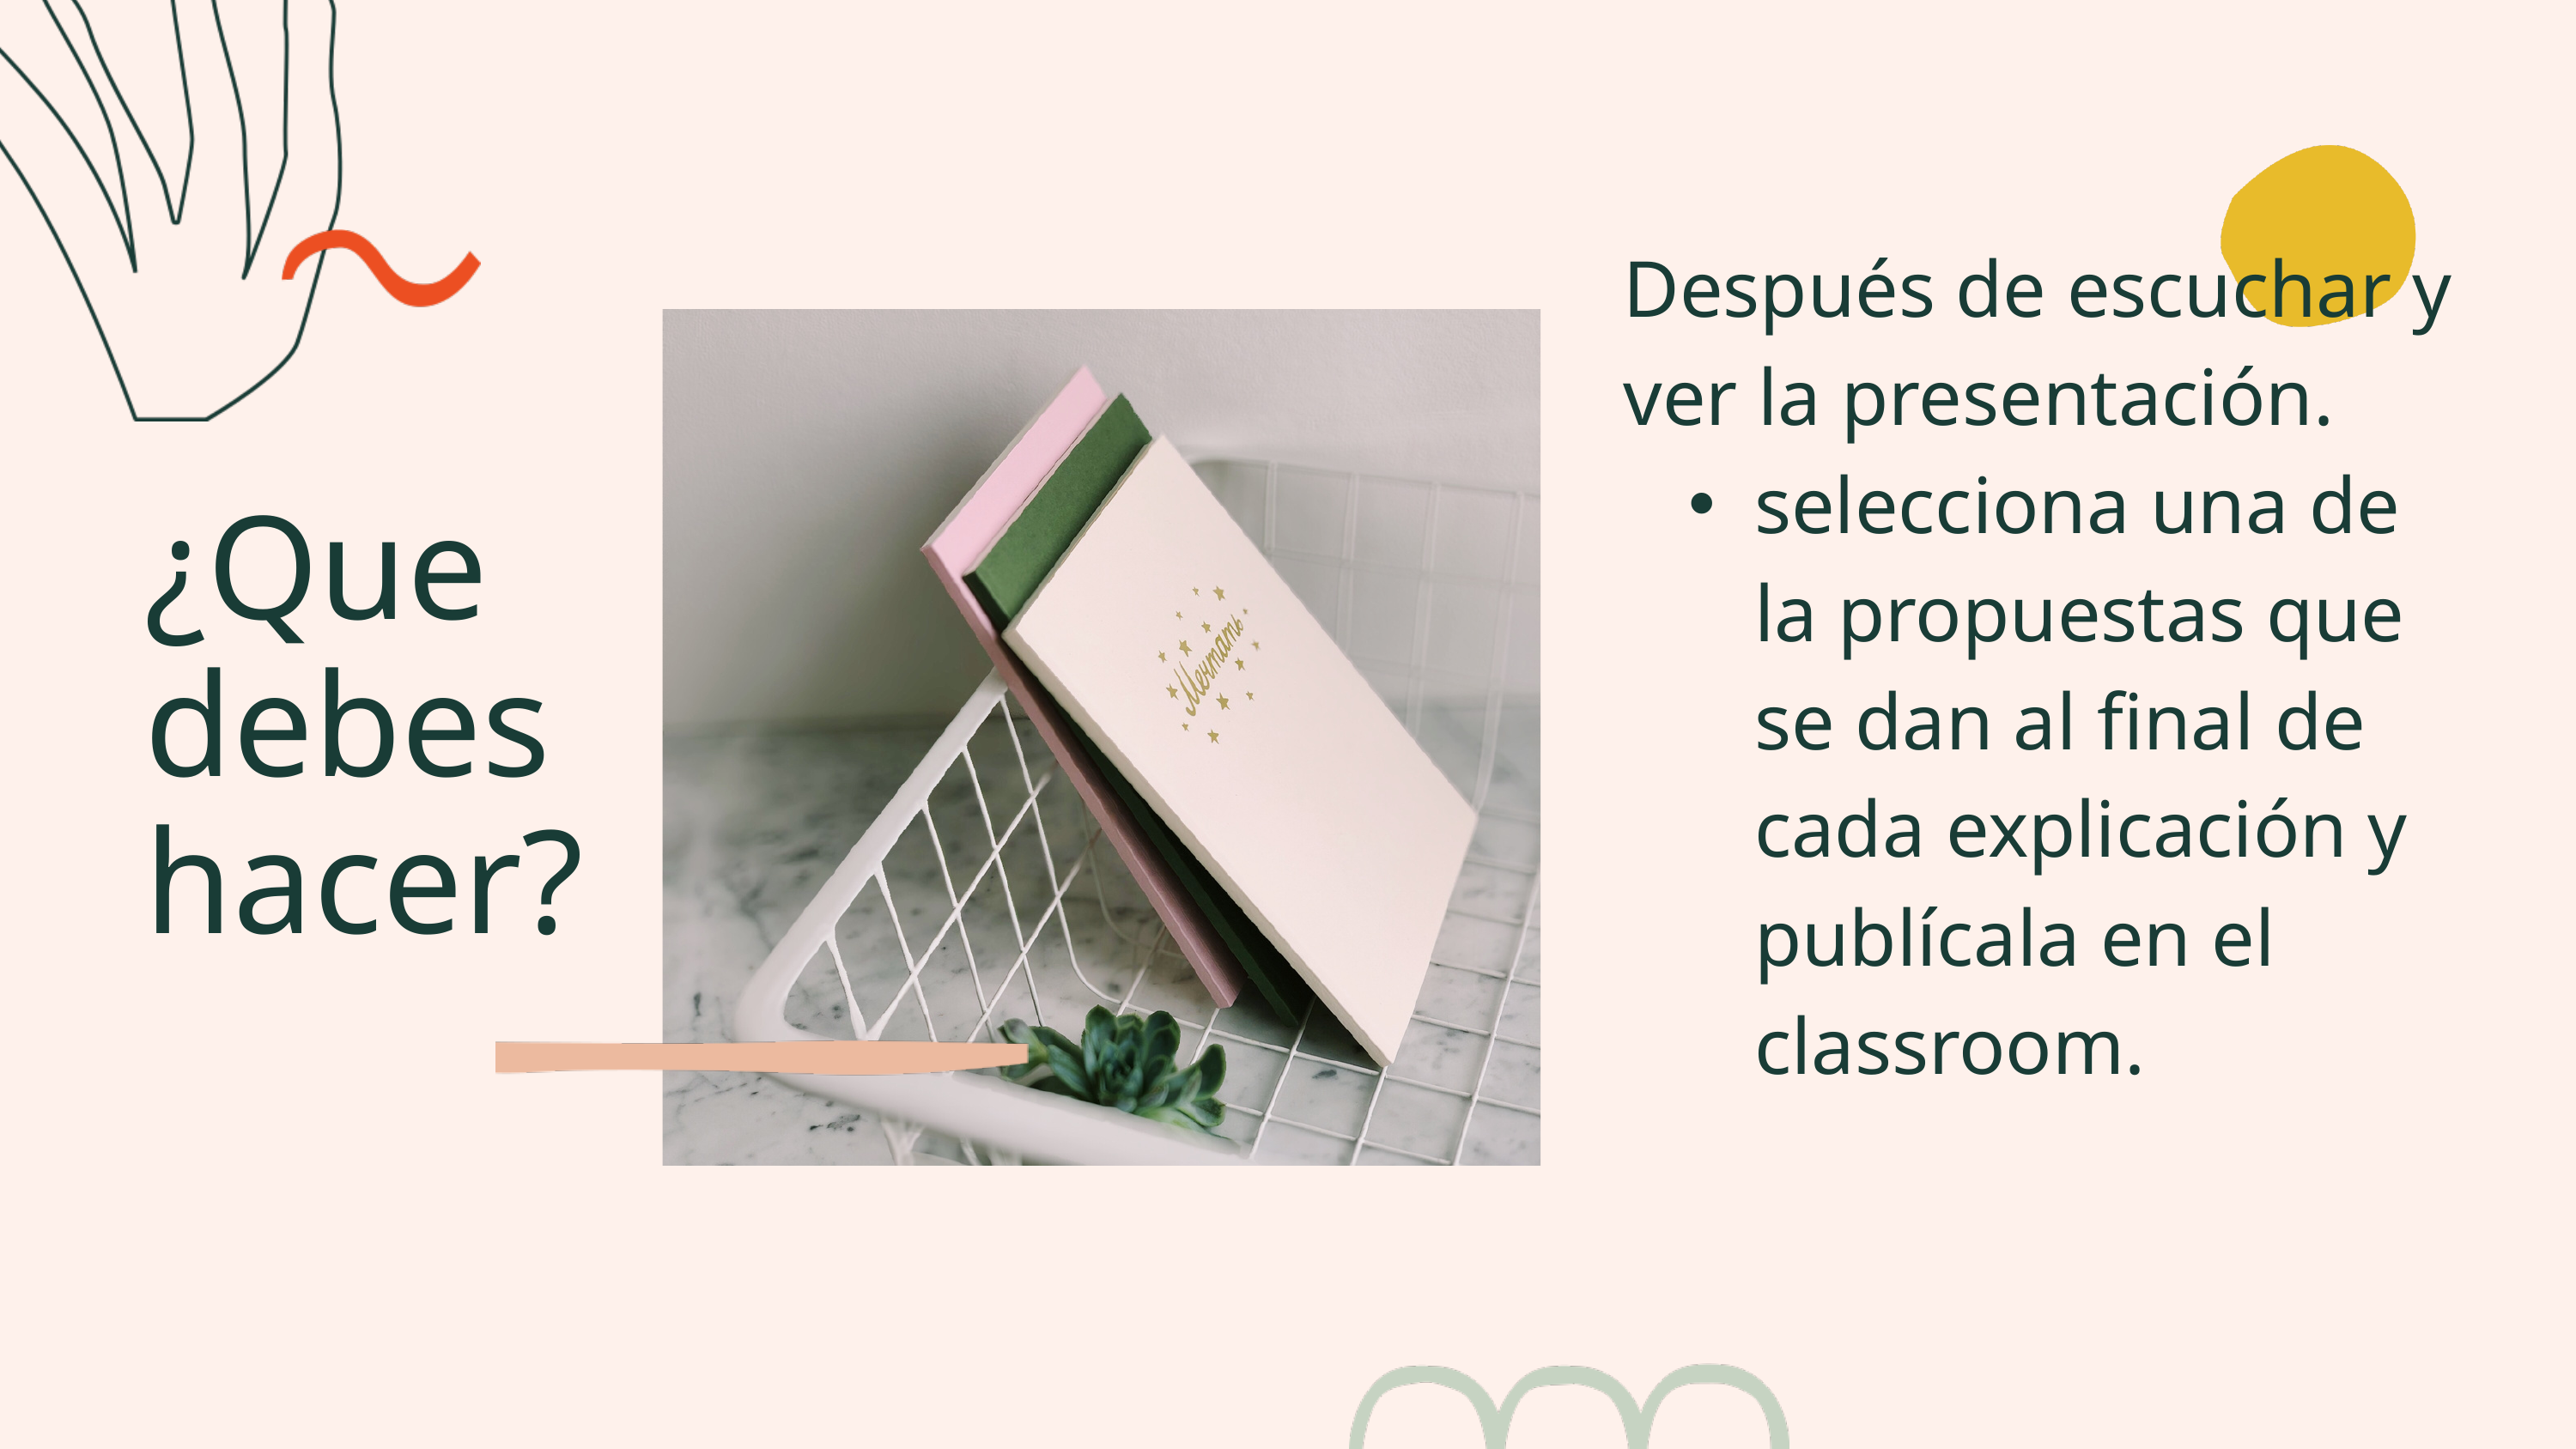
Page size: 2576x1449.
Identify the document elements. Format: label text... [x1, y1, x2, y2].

text_box ¿Que debes hacer? [144, 490, 658, 963]
picture [495, 309, 1541, 1166]
picture [2212, 128, 2432, 244]
picture [1349, 1362, 1789, 1449]
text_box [1623, 244, 2475, 1231]
picture [0, 0, 481, 421]
